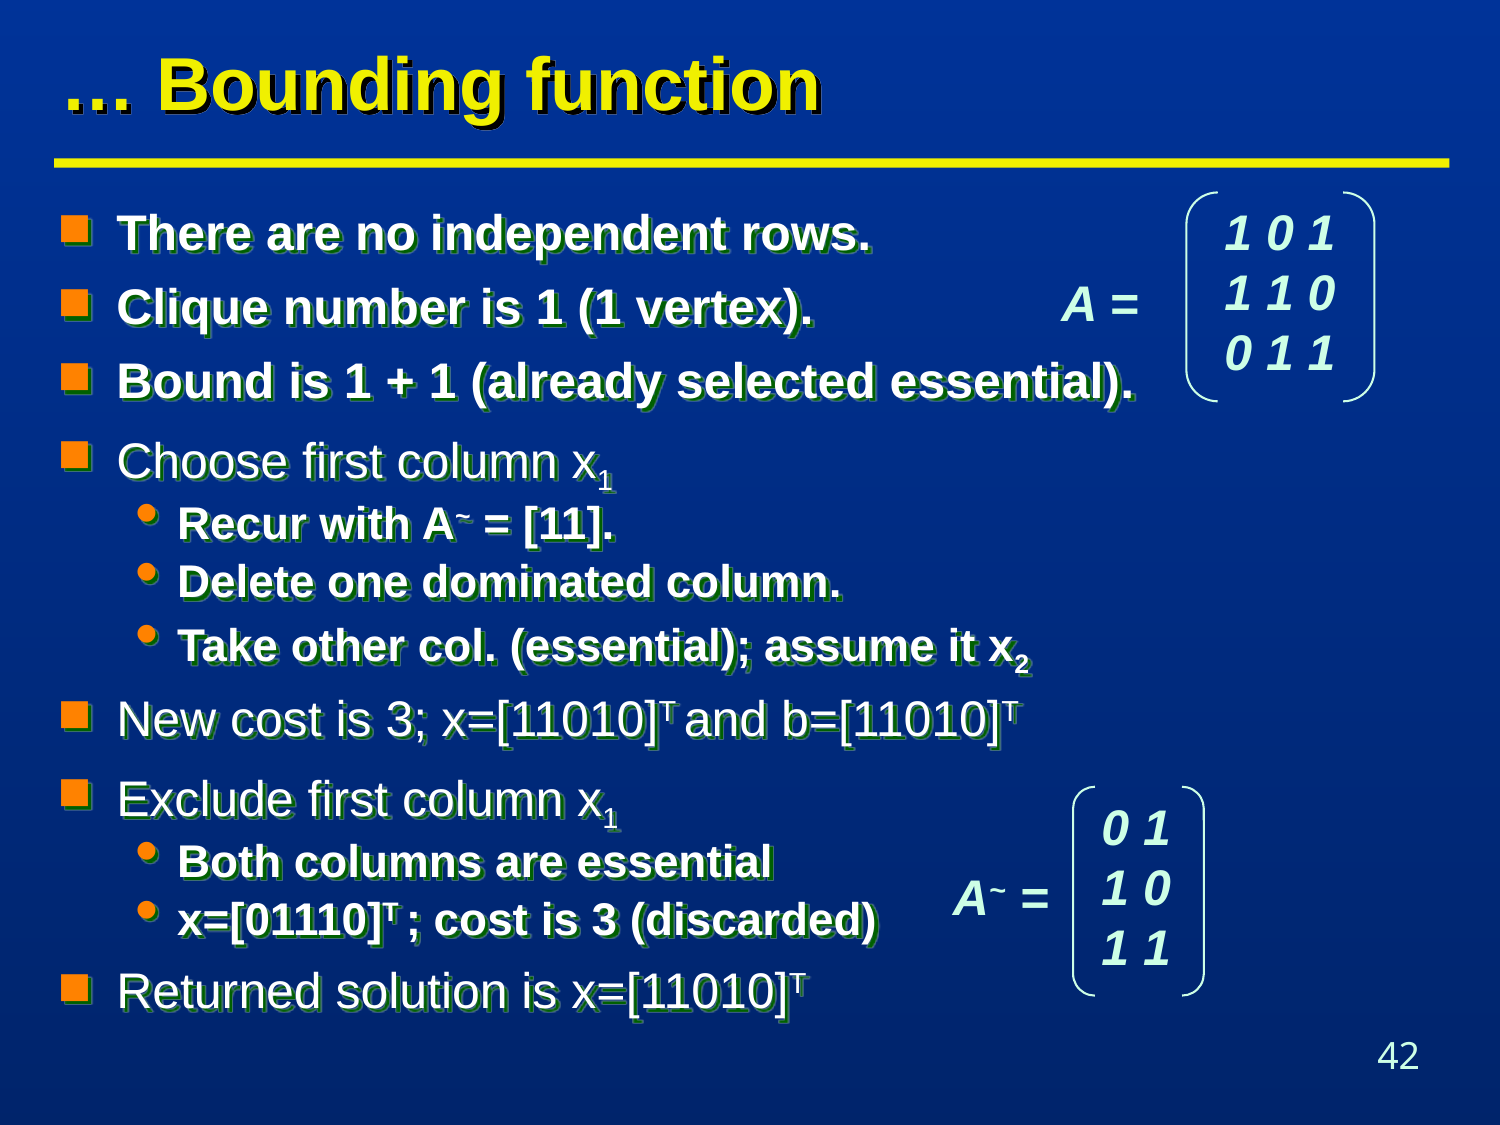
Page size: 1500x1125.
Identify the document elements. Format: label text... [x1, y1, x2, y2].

list There are no independent rows. Clique number is 1 (1 vertex). Bound is 1 + 1 (already selected essential). Choose first column x1 Recur with A~ = [11]. Delete one dominated column. Take other col. (essential); assume it x2 New cost is 3; x=[11010]T and b=[11010]T Exclude first column x1 Both columns are essential x=[01110]T ; cost is 3 (discarded) Returned solution is x=[11010]T [49, 199, 1449, 1079]
title … Bounding function [46, 33, 1455, 139]
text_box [1045, 192, 1393, 402]
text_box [936, 786, 1270, 996]
